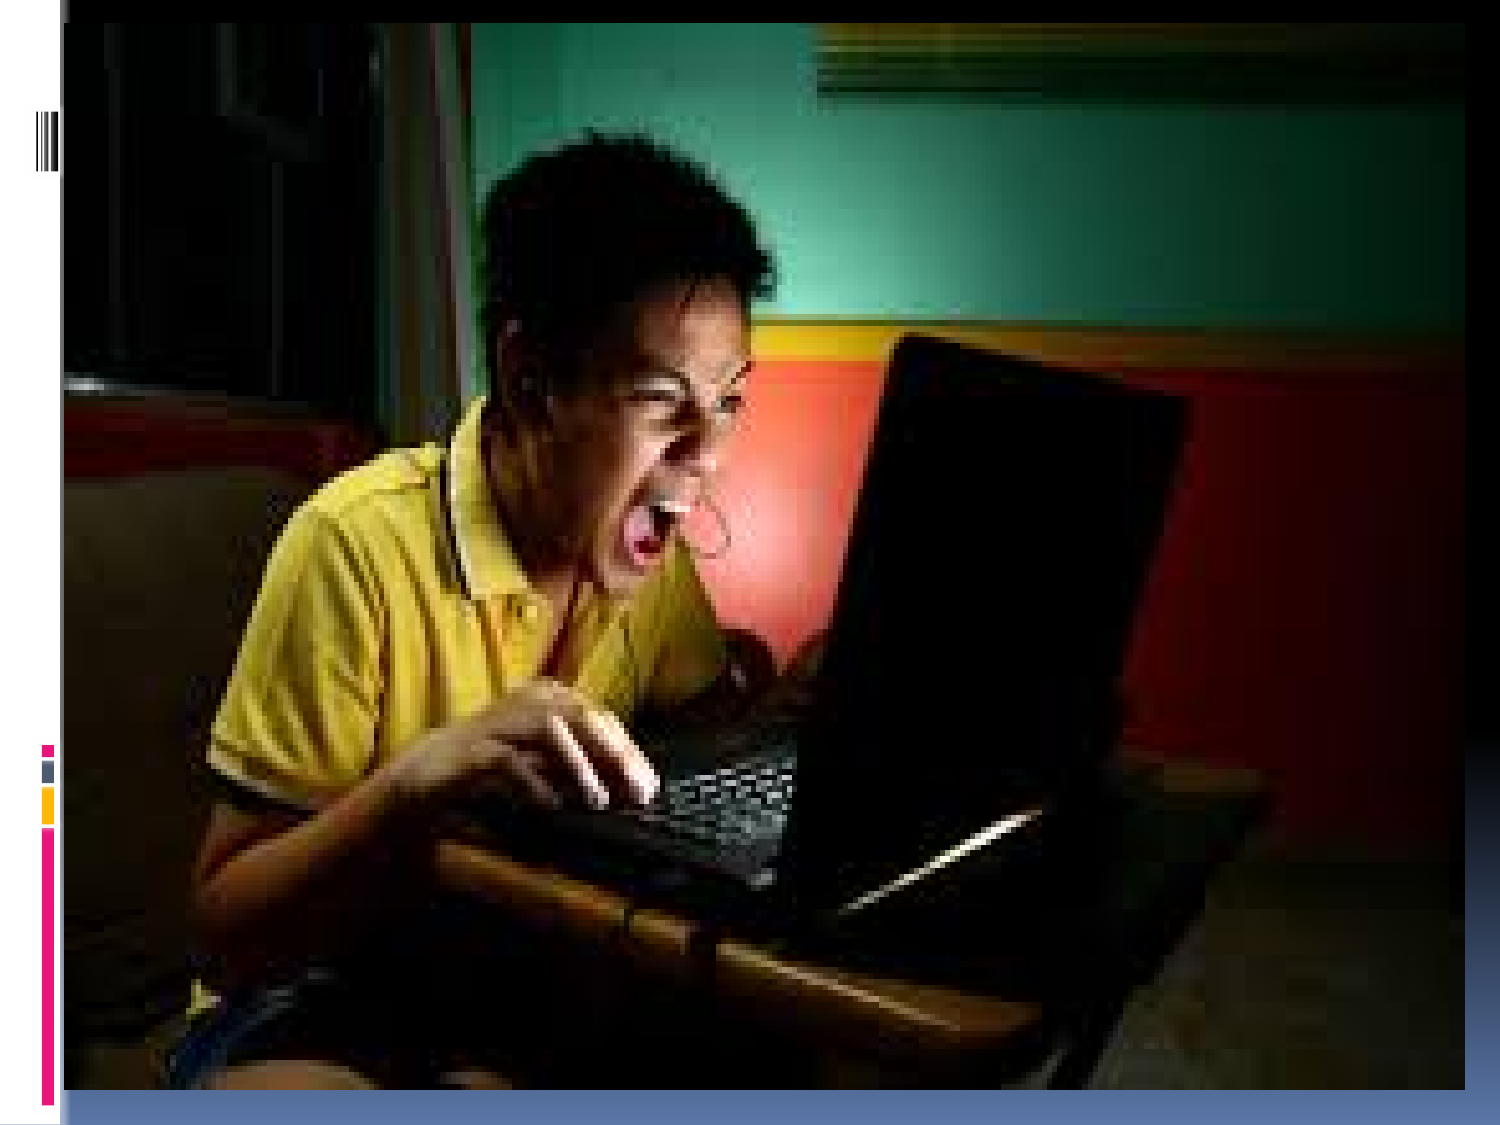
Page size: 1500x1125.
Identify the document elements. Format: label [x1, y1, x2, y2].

list [64, 22, 1466, 1091]
